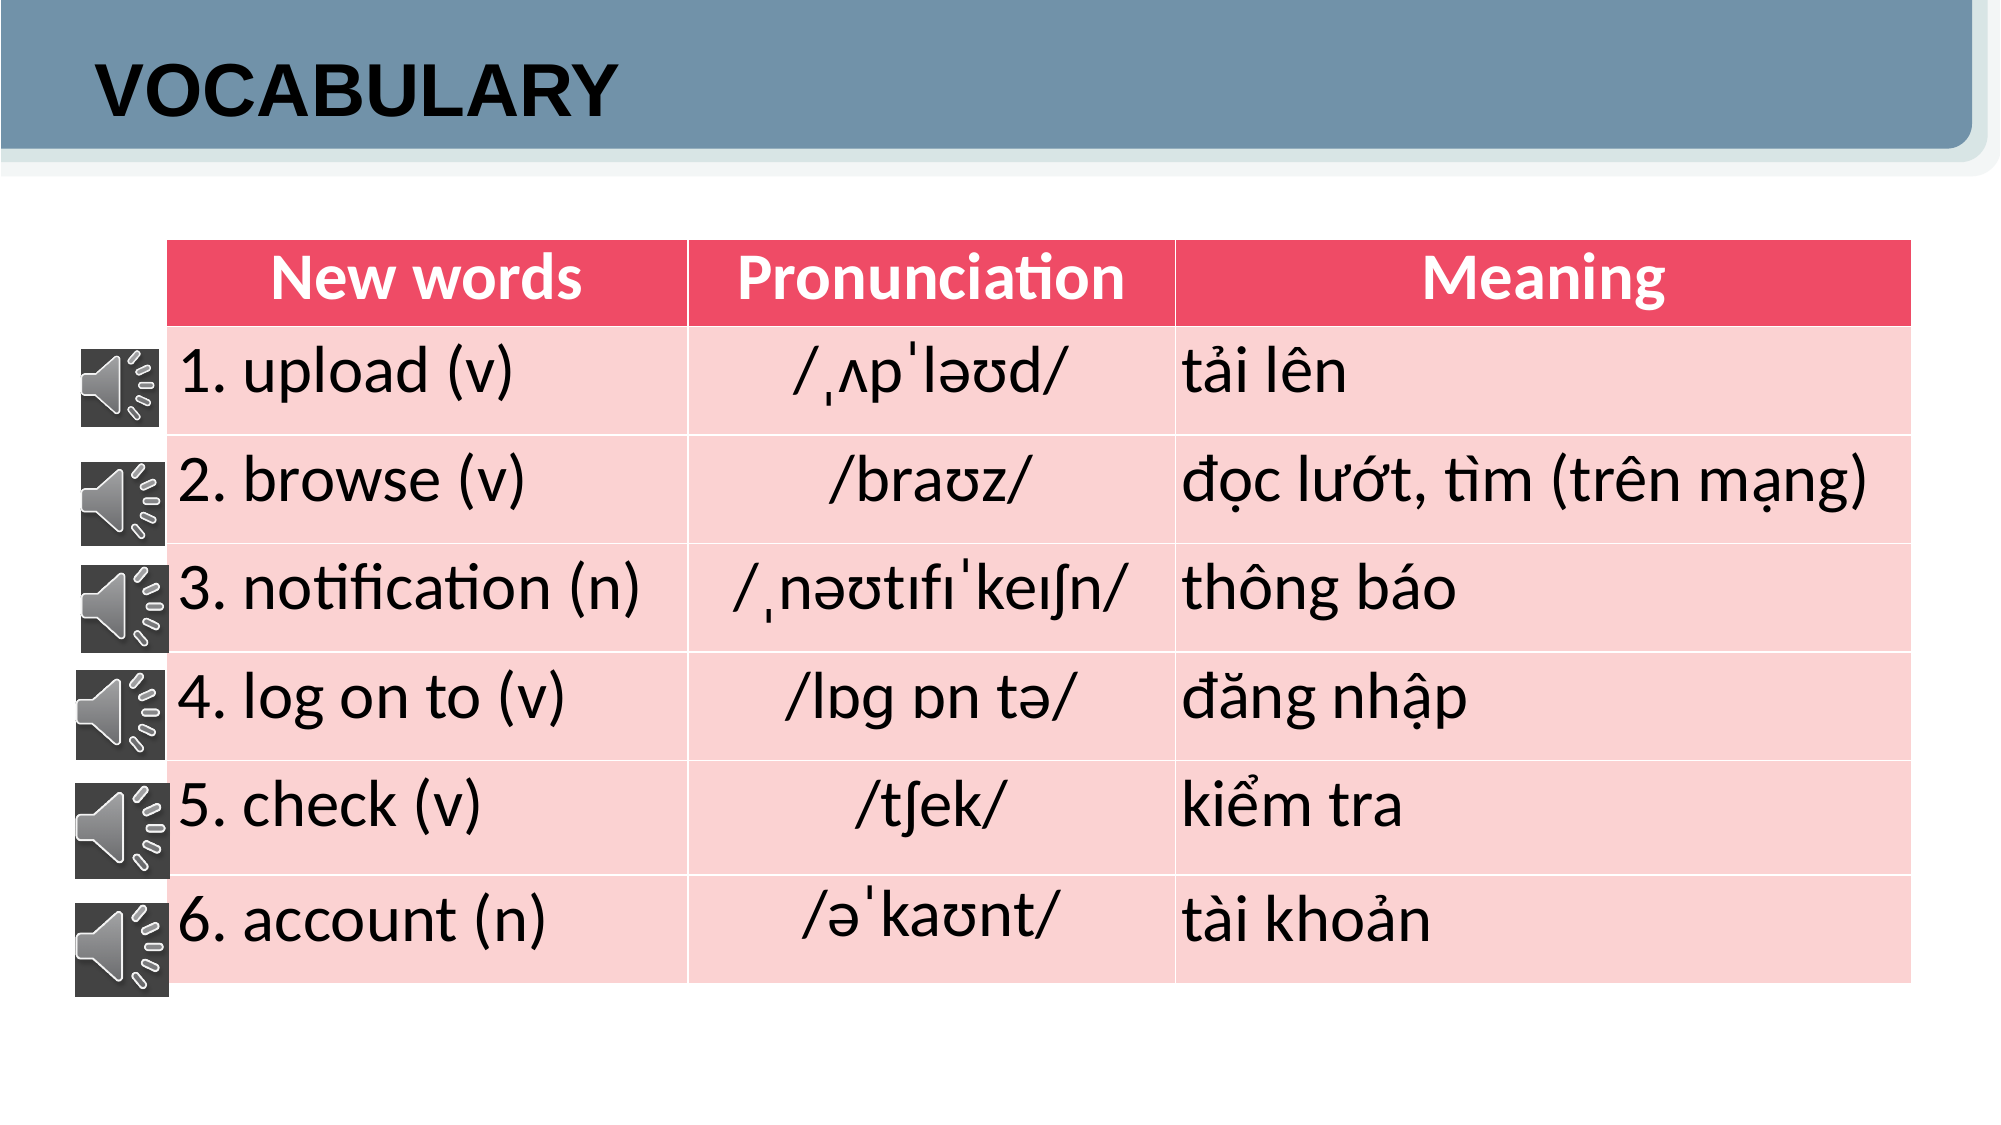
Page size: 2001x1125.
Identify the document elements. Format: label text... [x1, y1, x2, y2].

table_cell thông báo [1176, 544, 1911, 651]
table_header Pronunciation [689, 240, 1175, 326]
picture [79, 347, 160, 428]
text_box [1, 0, 2000, 177]
table_header Meaning [1176, 240, 1911, 326]
table_cell 6. account (n) [167, 876, 687, 983]
table_cell 5. check (v) [167, 761, 687, 874]
picture [74, 901, 170, 998]
table_cell 2. browse (v) [167, 436, 687, 543]
table_cell kiểm tra [1176, 761, 1911, 874]
table_cell /ˌʌpˈləʊd/ [689, 327, 1175, 434]
table_cell /braʊz/ [689, 436, 1175, 543]
table_cell /əˈkaʊnt/ [689, 876, 1175, 983]
table_cell đọc lướt, tìm (trên mạng) [1176, 436, 1911, 543]
picture [79, 460, 166, 547]
table_header New words [167, 240, 687, 326]
table_cell /ˌnəʊtɪfɪˈkeɪʃn/ [689, 544, 1175, 651]
table_cell đăng nhập [1176, 653, 1911, 760]
picture [79, 564, 170, 654]
table_cell 1. upload (v) [167, 327, 687, 434]
table_cell tài khoản [1176, 876, 1911, 983]
table_cell 3. notification (n) [167, 544, 687, 651]
table_cell /tʃek/ [689, 761, 1175, 874]
table_cell tải lên [1176, 327, 1911, 434]
table_cell 4. log on to (v) [167, 653, 687, 760]
picture [74, 782, 172, 880]
table_cell /lɒɡ ɒn tə/ [689, 653, 1175, 760]
picture [74, 669, 166, 761]
